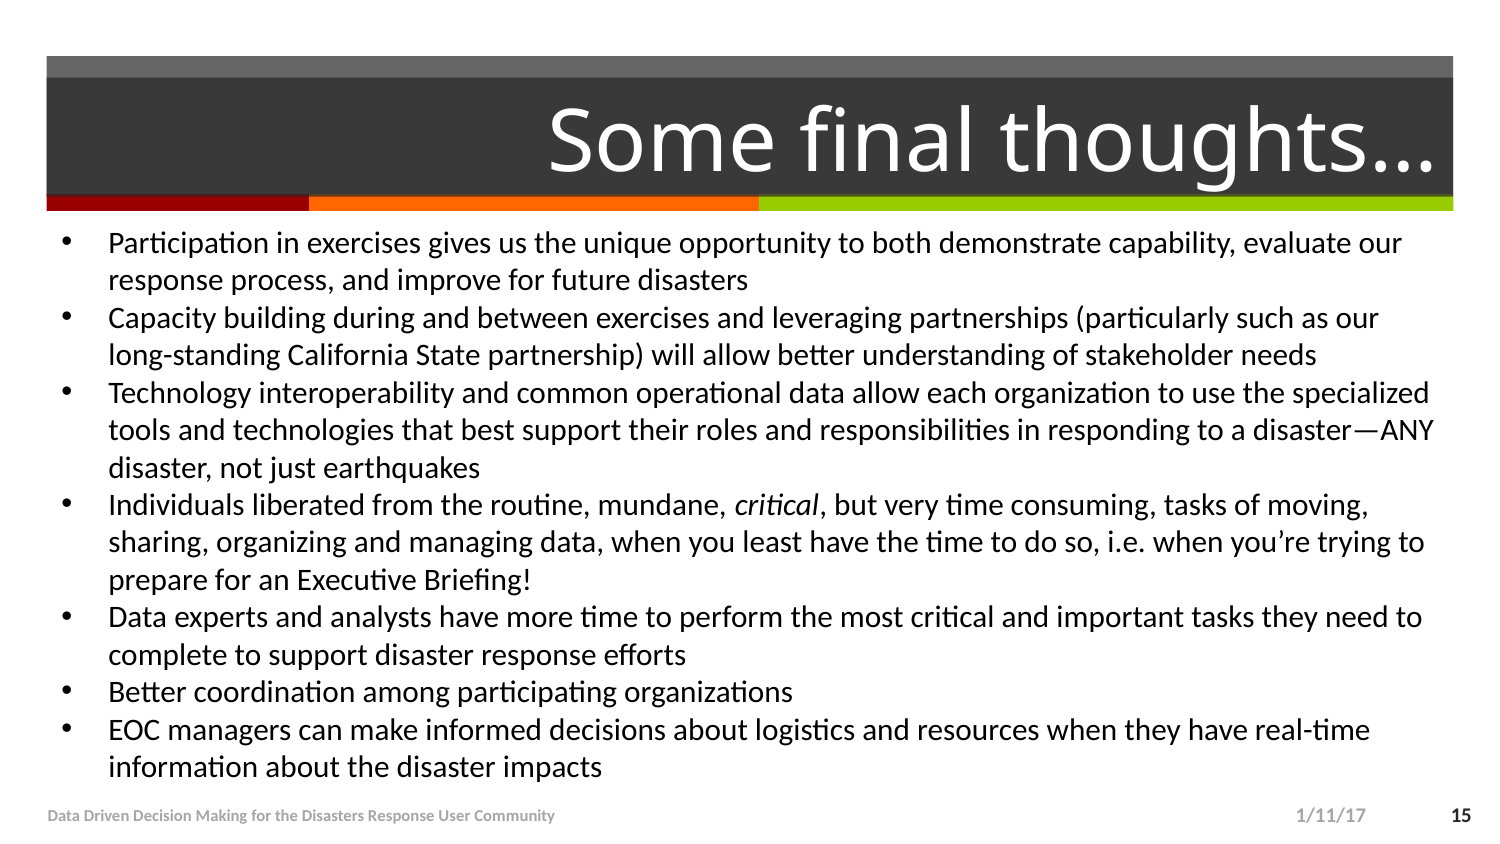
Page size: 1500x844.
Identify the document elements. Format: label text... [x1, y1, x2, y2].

slide_number 14 [1383, 791, 1487, 837]
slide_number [1031, 791, 1382, 837]
title Some final thoughts… [46, 77, 1454, 197]
footer Data Driven Decision Making for the Disasters Response User Community [32, 791, 1031, 837]
text_box Participation in exercises gives us the unique opportunity to both demonstrate capability, evaluate our response process, and improve for future disasters Capacity building during and between exercises and leveraging partnerships (particularly such as our long-standing California State partnership) will allow better understanding of stakeholder needs Technology interoperability and common operational data allow each organization to use the specialized tools and technologies that best support their roles and responsibilities in responding to a disaster—ANY disaster, not just earthquakes Individuals liberated from the routine, mundane, critical, but very time consuming, tasks of moving, sharing, organizing and managing data, when you least have the time to do so, i.e. when you’re trying to prepare for an Executive Briefing! Data experts and analysts have more time to perform the most critical and important tasks they need to complete to support disaster response efforts Better coordination among participating organizations EOC managers can make informed decisions about logistics and resources when they have real-time information about the disaster impacts [46, 214, 1454, 792]
